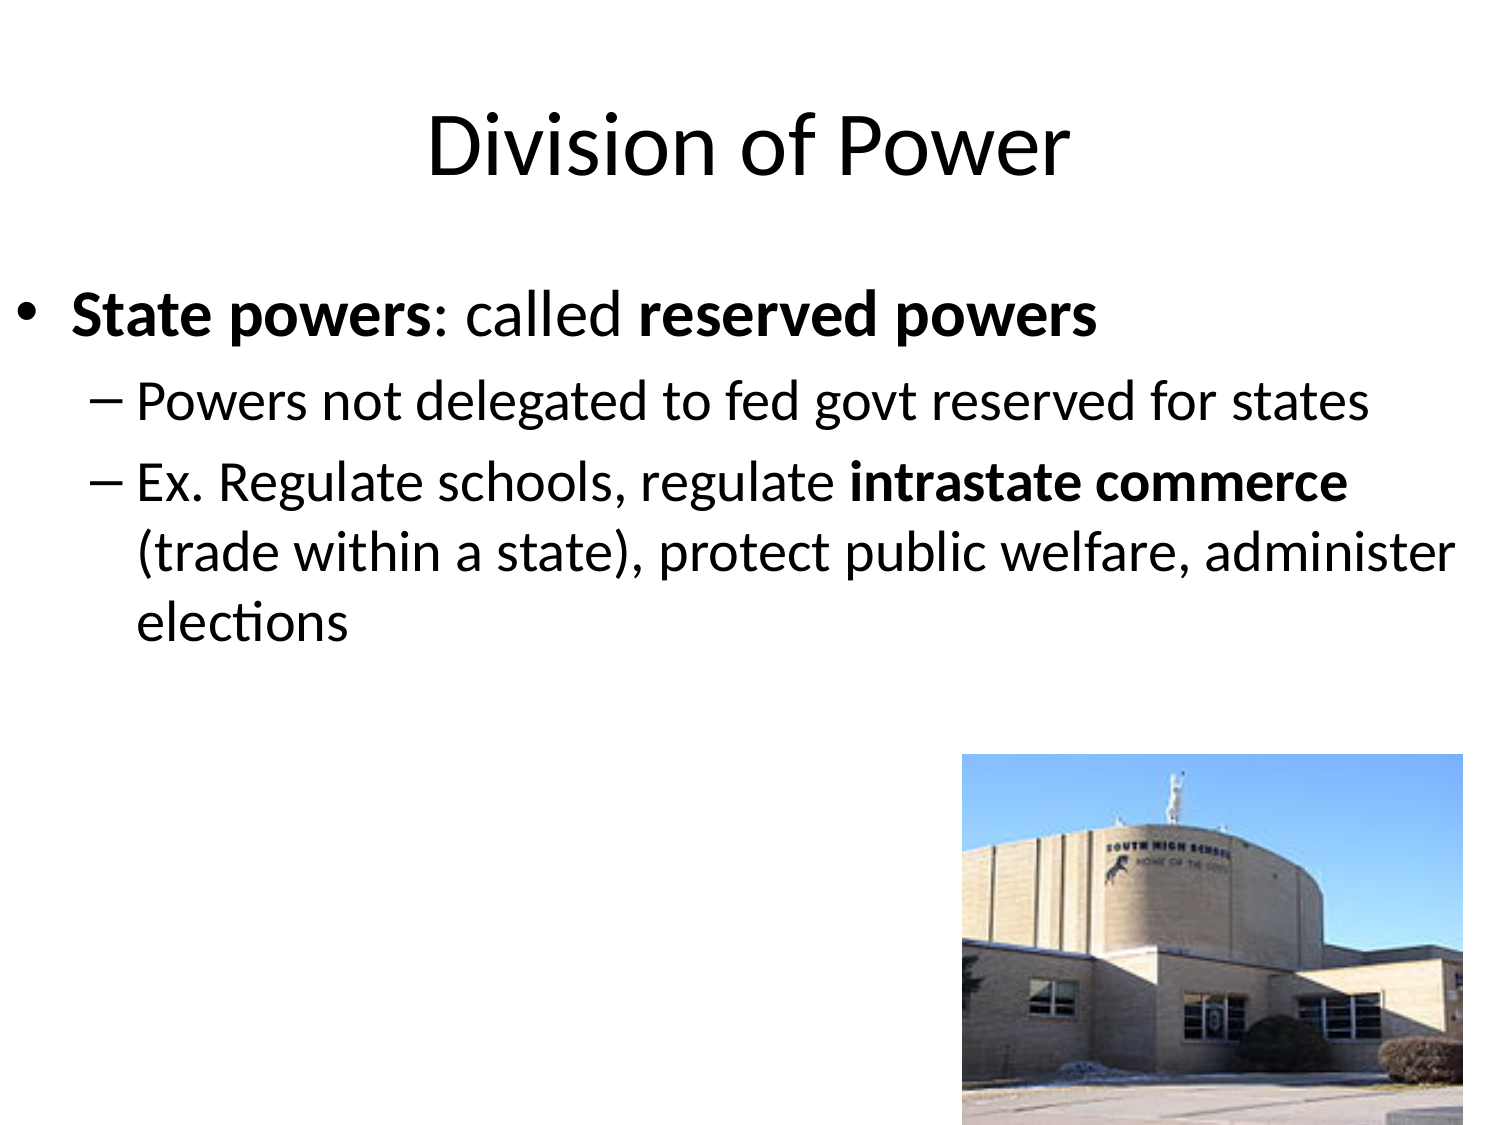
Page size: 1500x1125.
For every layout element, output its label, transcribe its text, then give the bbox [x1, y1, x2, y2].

list State powers: called reserved powers Powers not delegated to fed govt reserved for states Ex. Regulate schools, regulate intrastate commerce (trade within a state), protect public welfare, administer elections [0, 262, 1500, 1125]
picture [962, 754, 1463, 1125]
title Division of Power [75, 45, 1425, 233]
